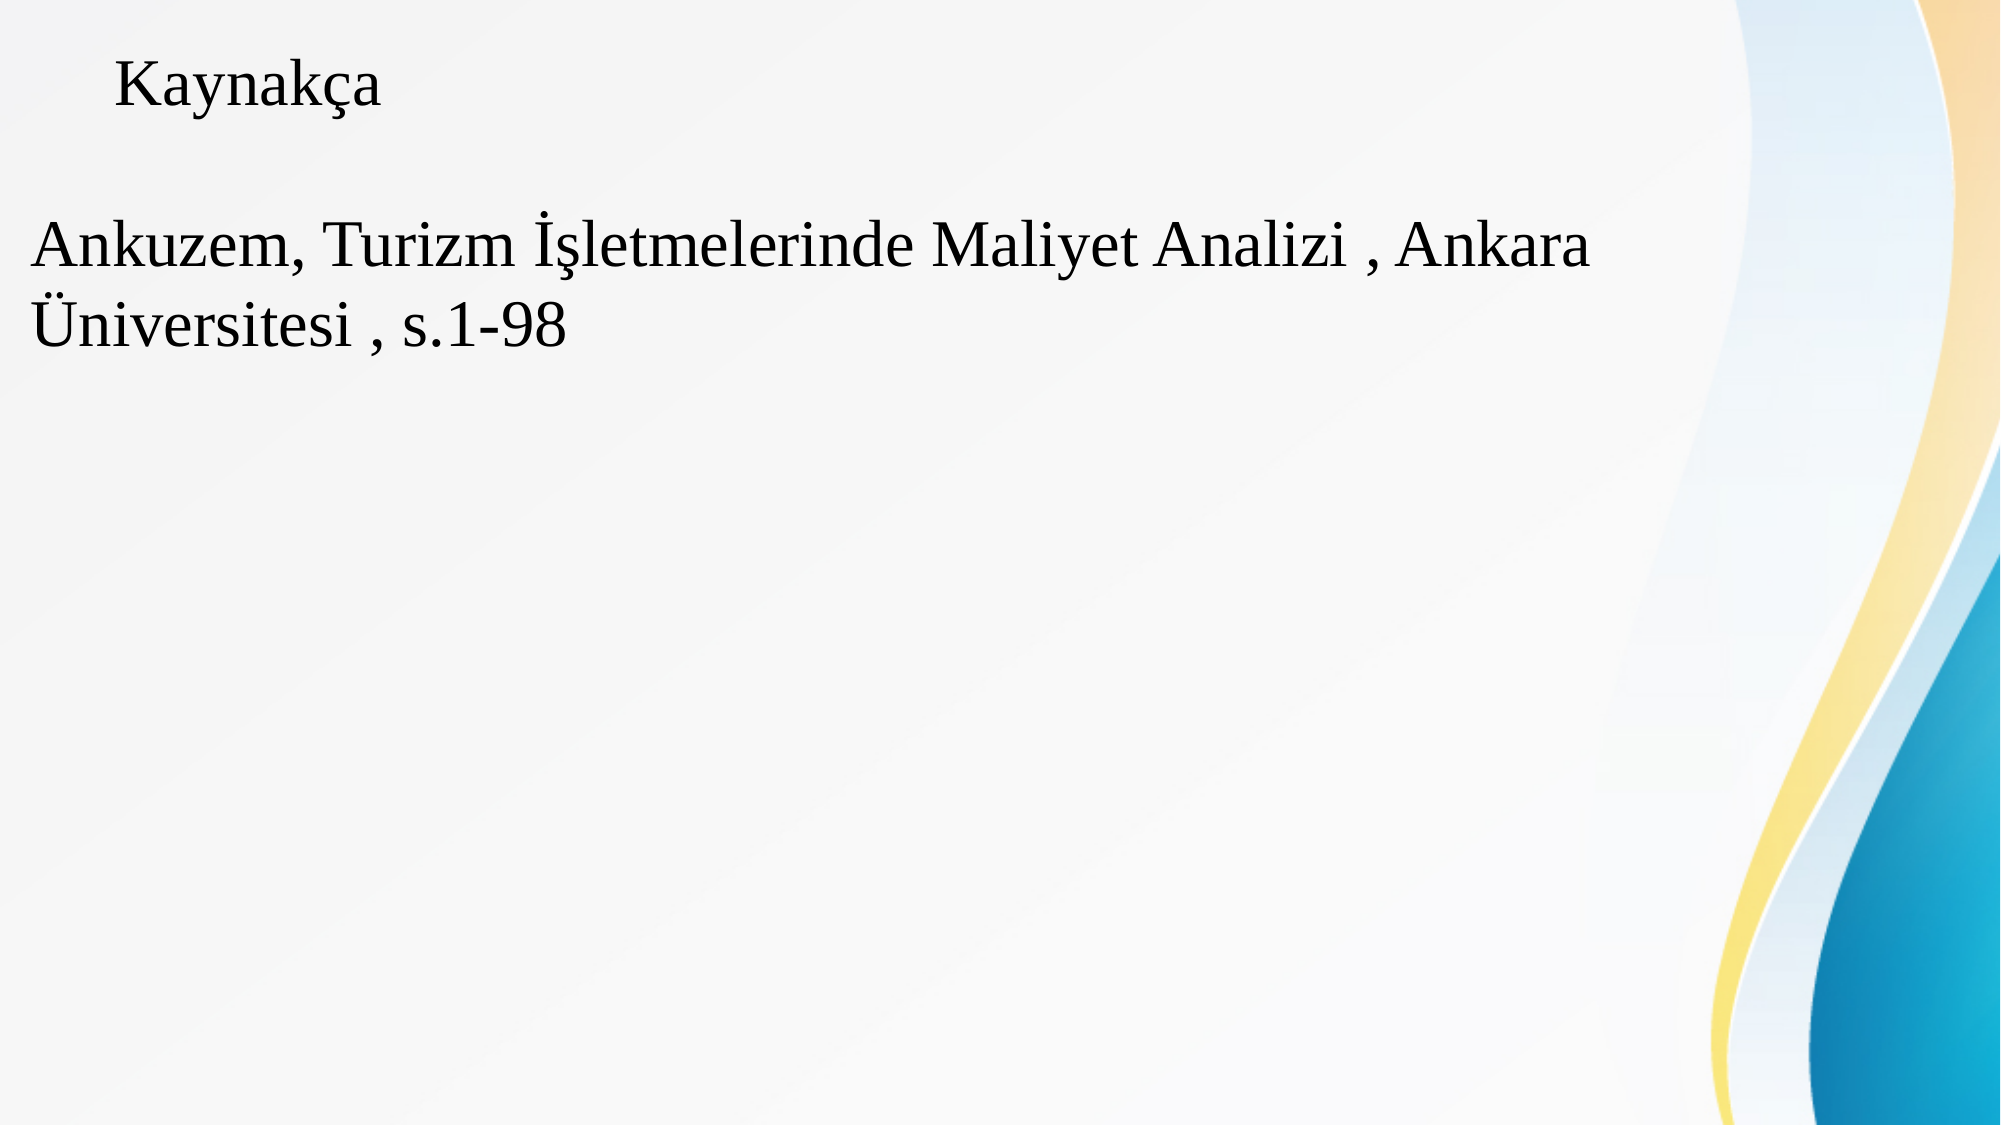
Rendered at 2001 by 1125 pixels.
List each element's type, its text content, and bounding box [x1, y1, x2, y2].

list Ankuzem, Turizm İşletmelerinde Maliyet Analizi , Ankara Üniversitesi , s.1-98 [15, 192, 1977, 1006]
title Kaynakça [99, 30, 1901, 127]
picture [0, 0, 2001, 1125]
